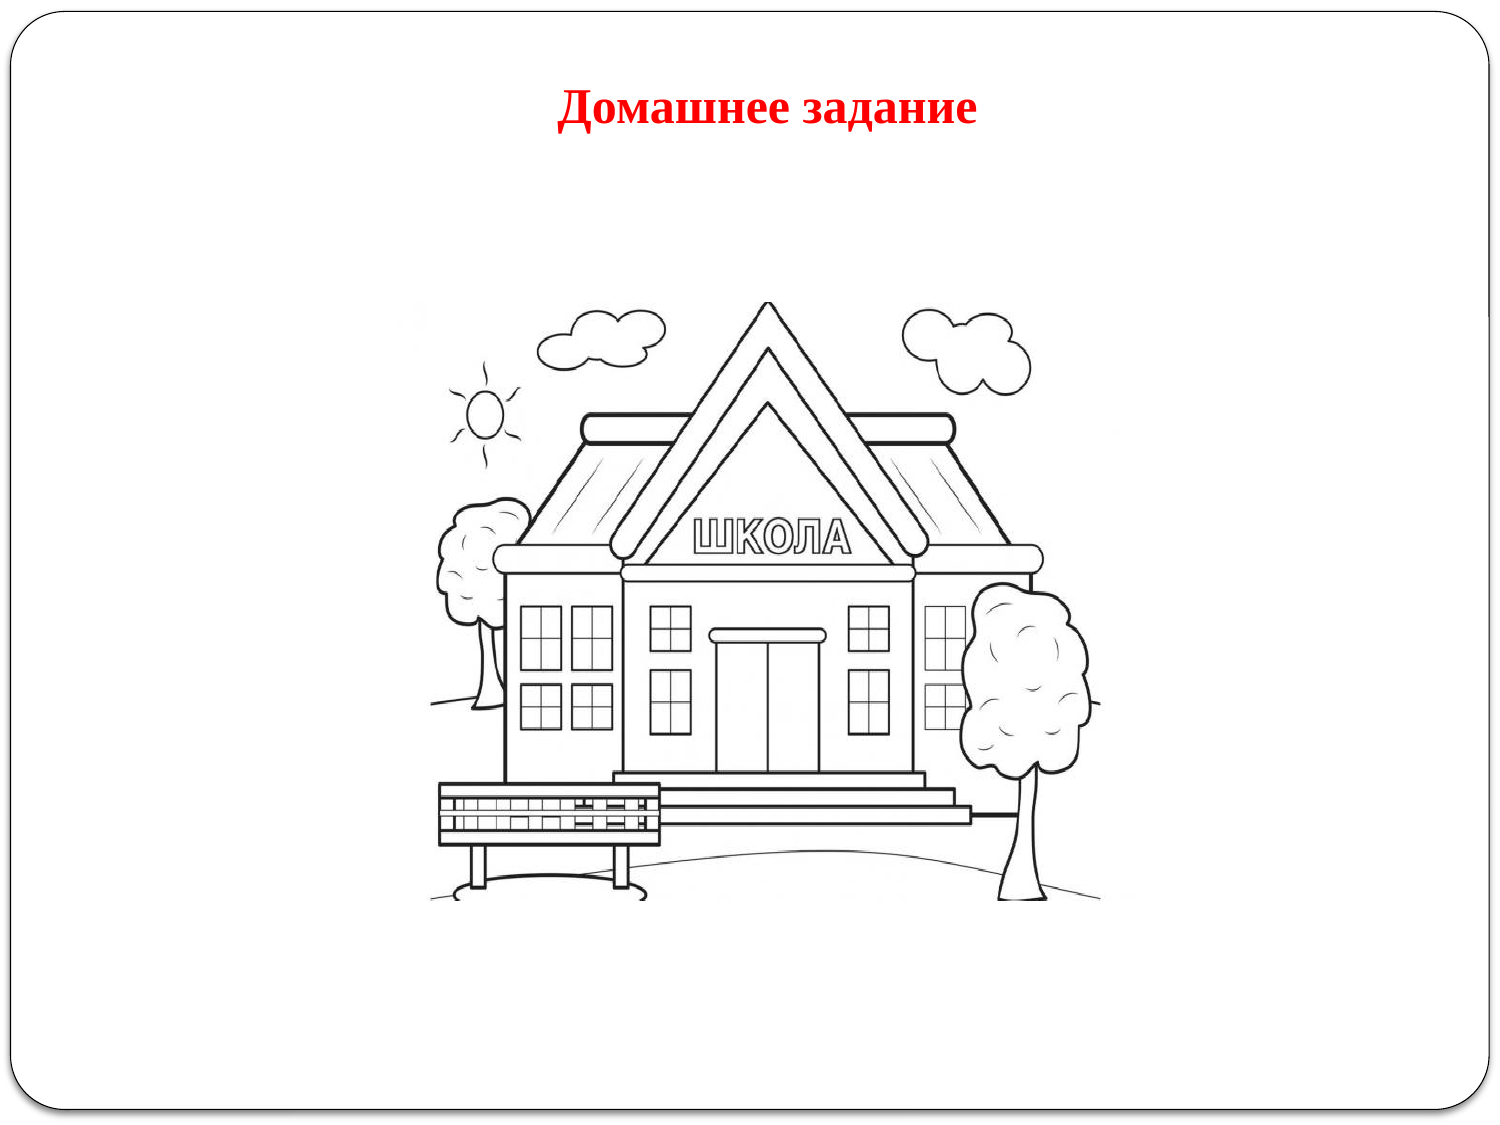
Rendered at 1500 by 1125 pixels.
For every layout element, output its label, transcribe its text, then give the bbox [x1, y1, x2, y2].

picture [396, 302, 1139, 901]
text_box Домашнее задание [242, 66, 1294, 142]
